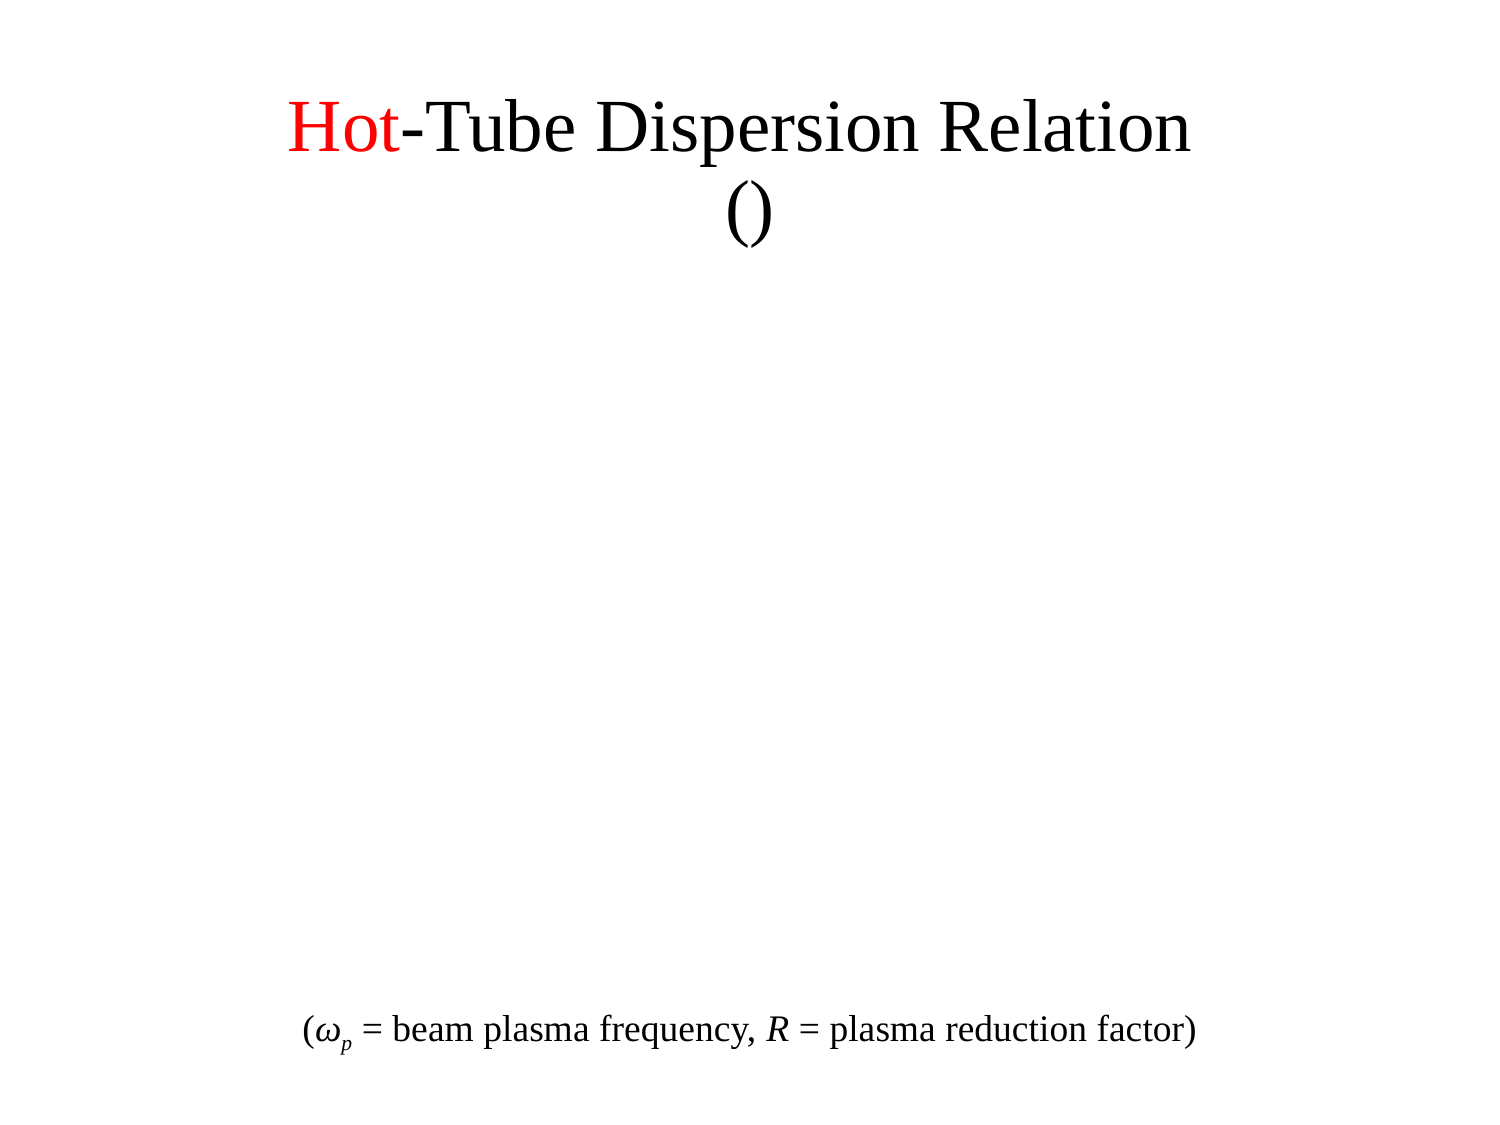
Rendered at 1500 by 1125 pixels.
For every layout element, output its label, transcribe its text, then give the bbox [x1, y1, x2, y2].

text_box (ωp = beam plasma frequency, R = plasma reduction factor) [287, 996, 1213, 1062]
